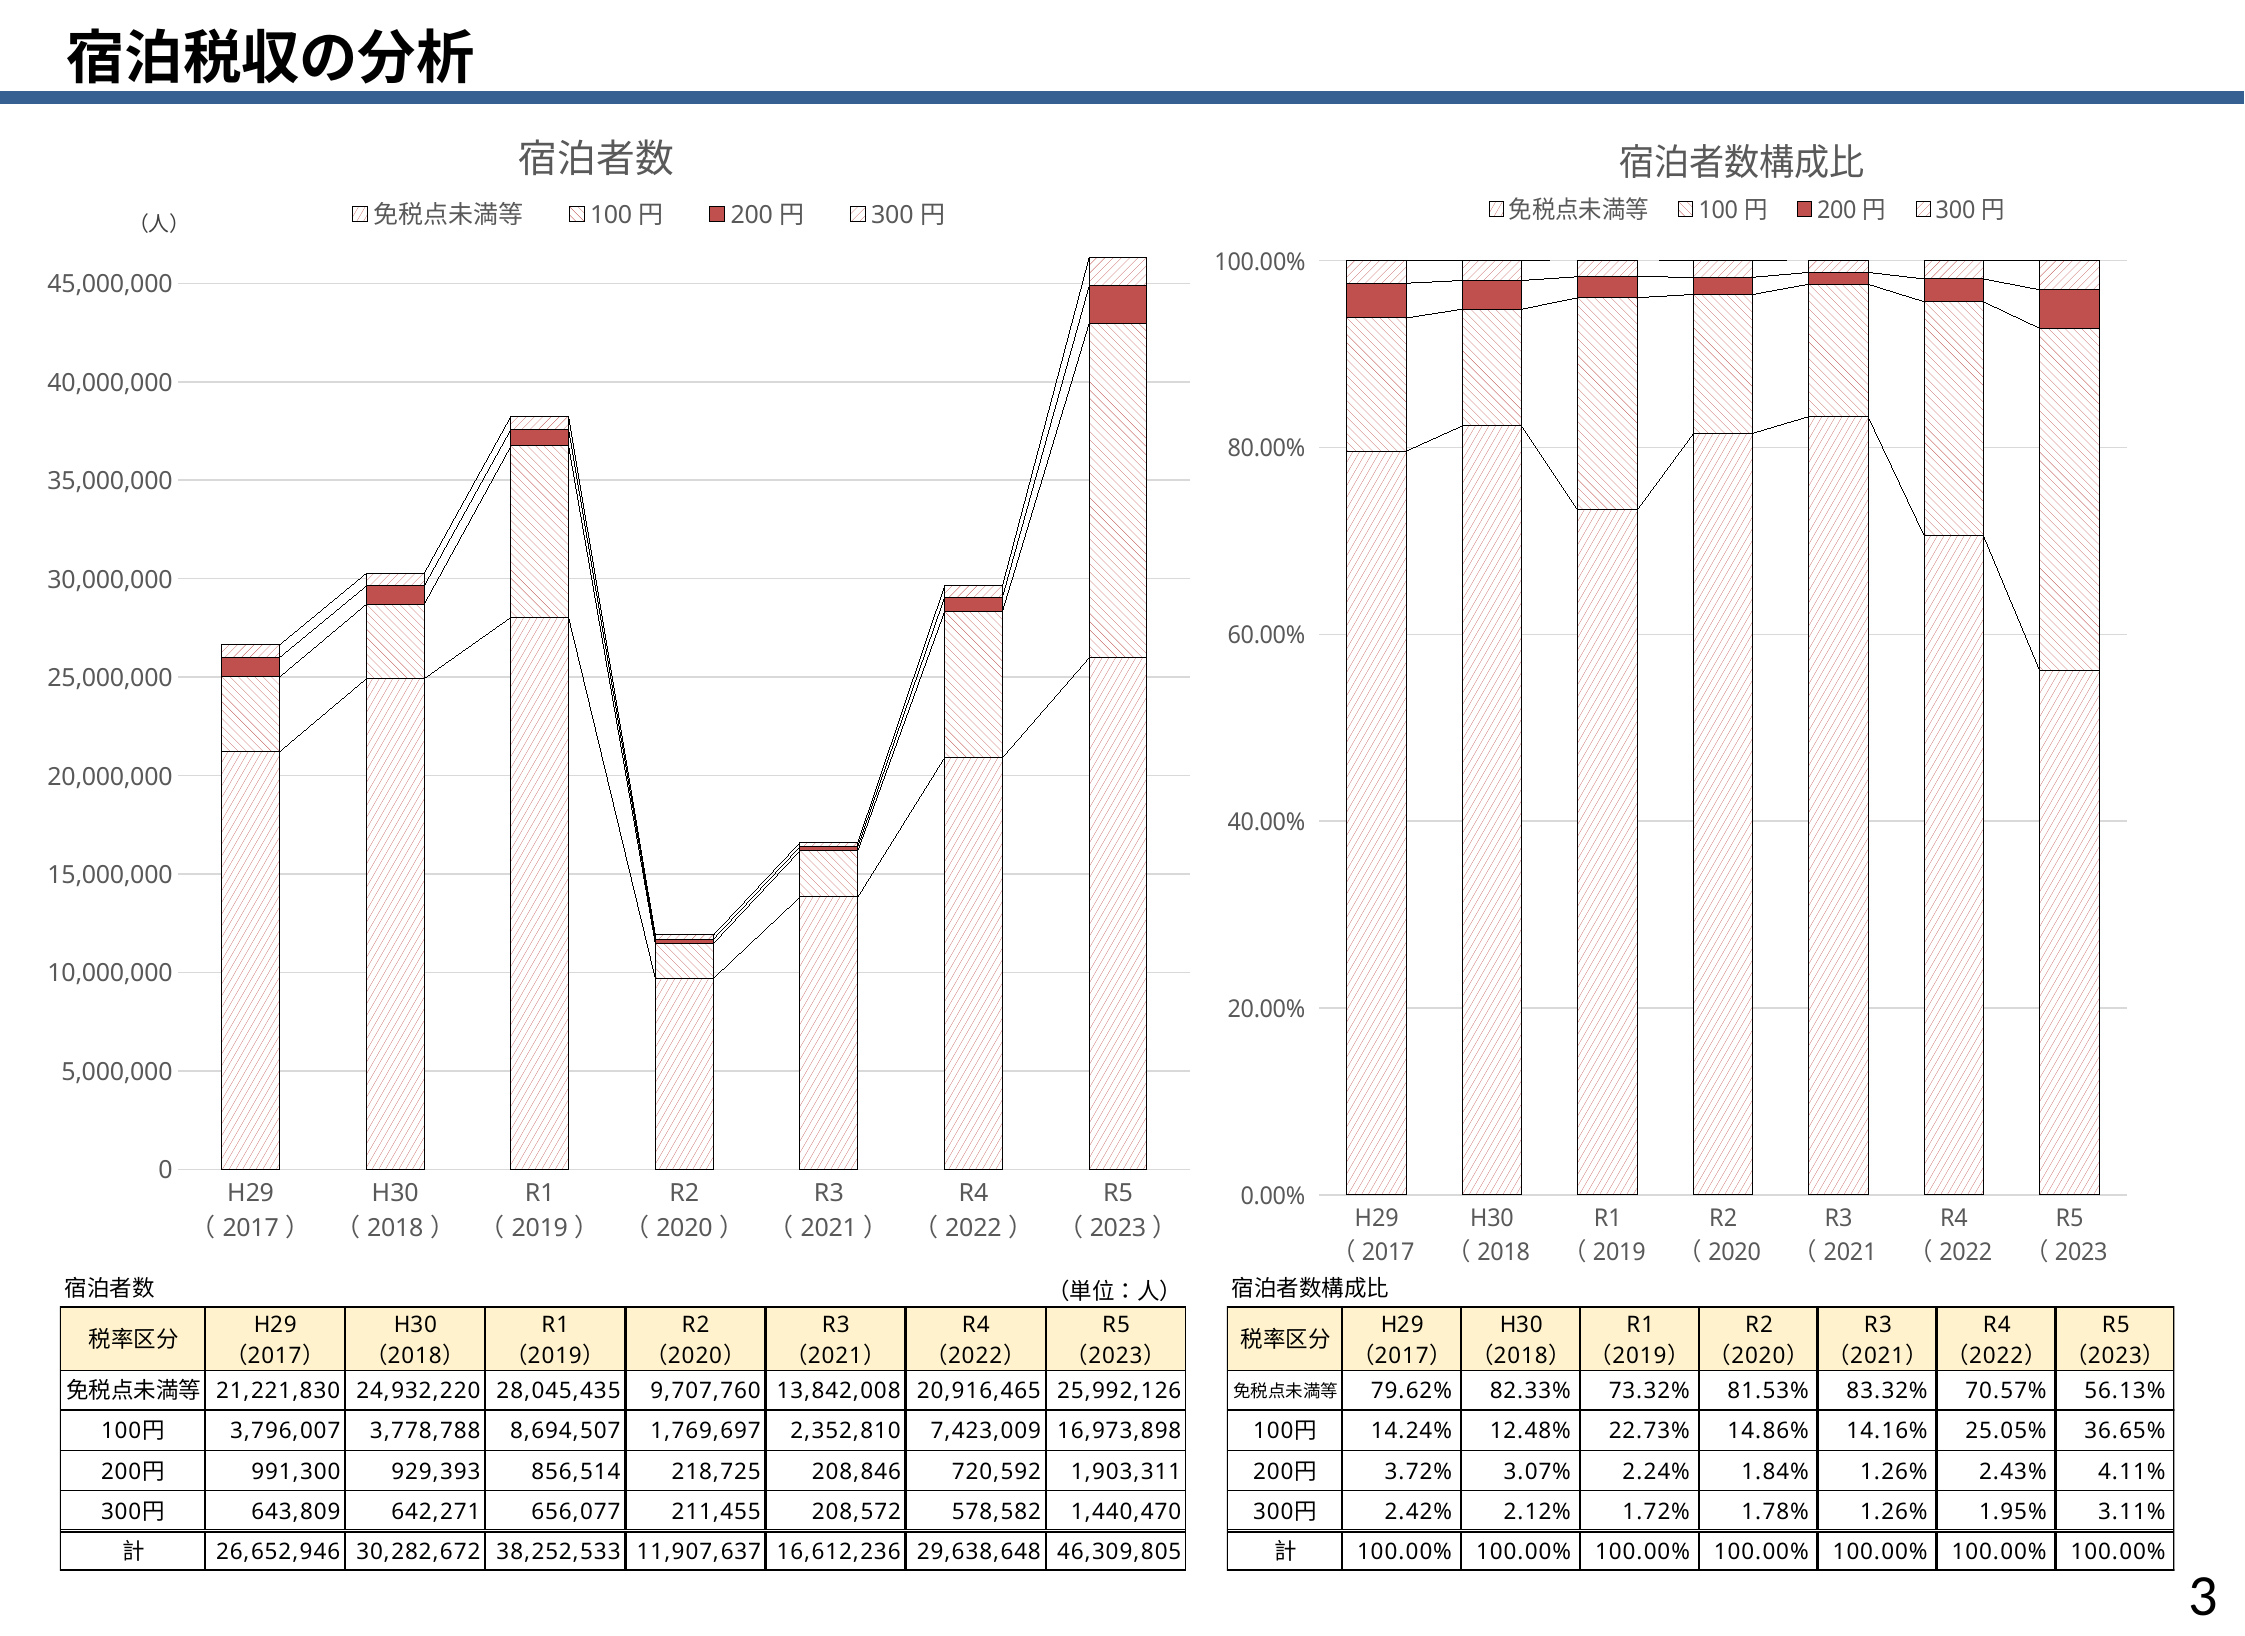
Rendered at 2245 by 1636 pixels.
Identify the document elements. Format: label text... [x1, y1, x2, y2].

slide_number 2 [1716, 1548, 2240, 1636]
picture [59, 1266, 1188, 1573]
chart [23, 97, 2162, 1327]
text_box 宿泊税収の分析 [0, 0, 492, 91]
picture [1226, 1266, 2176, 1573]
